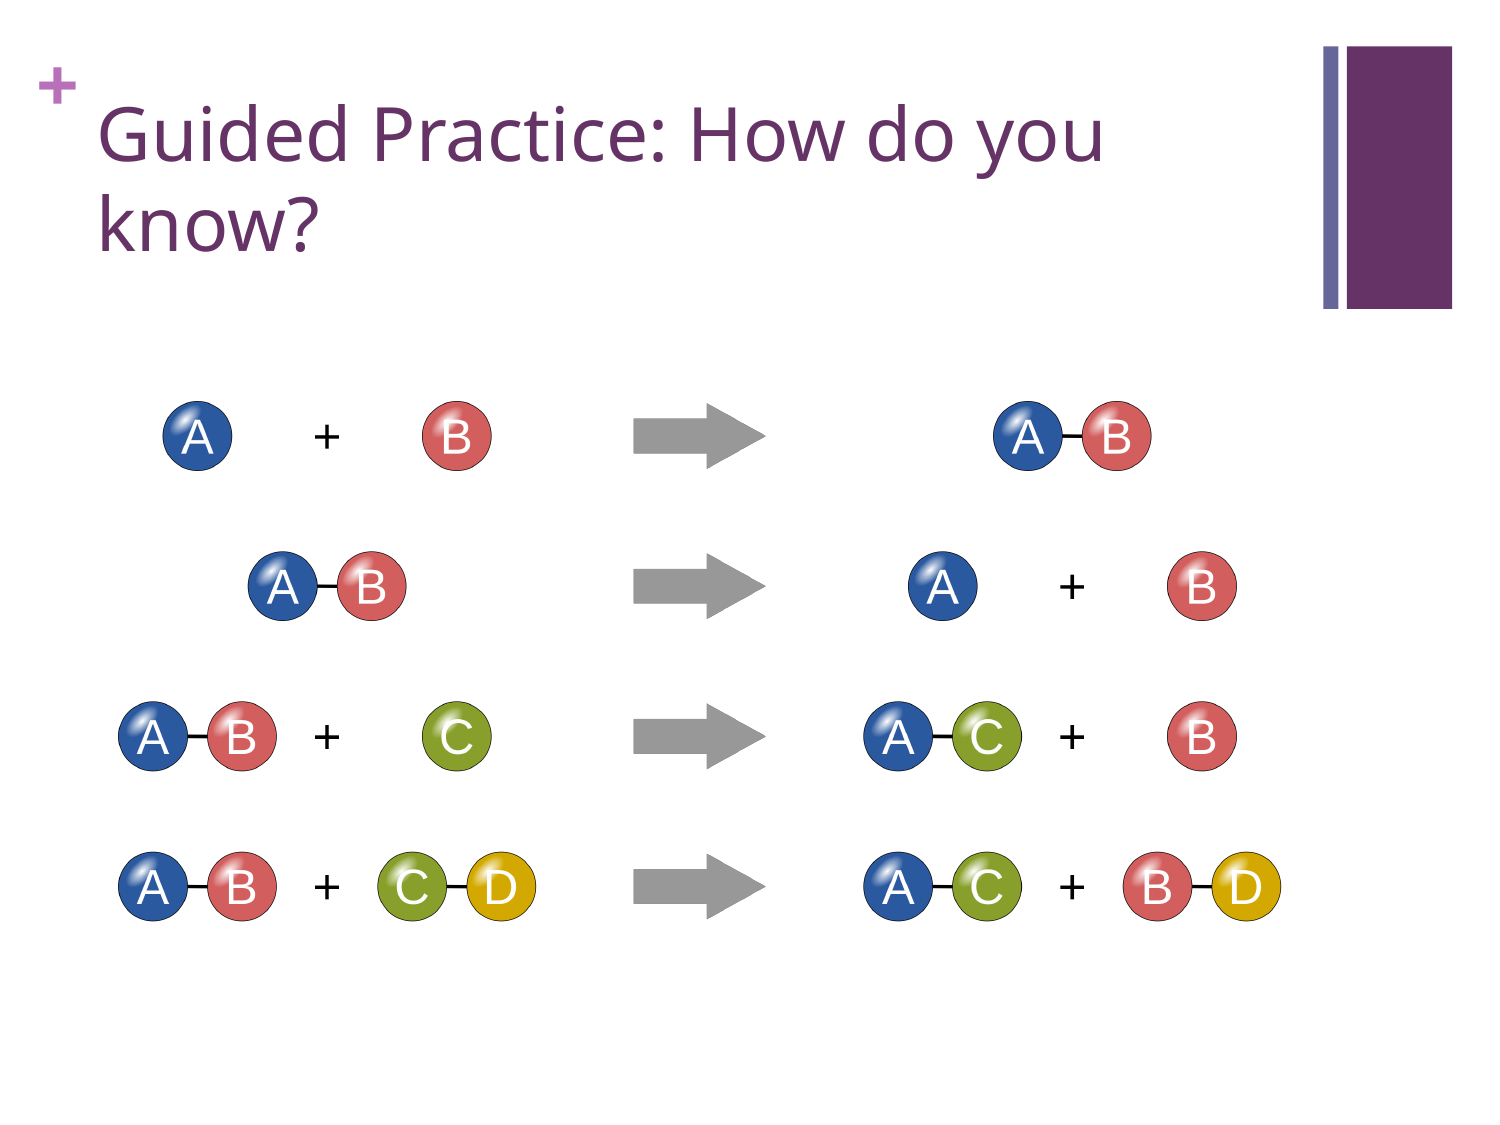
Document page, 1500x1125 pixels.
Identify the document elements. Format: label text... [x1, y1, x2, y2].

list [81, 324, 1322, 1006]
title Guided Practice: How do you know? [81, 79, 1322, 263]
